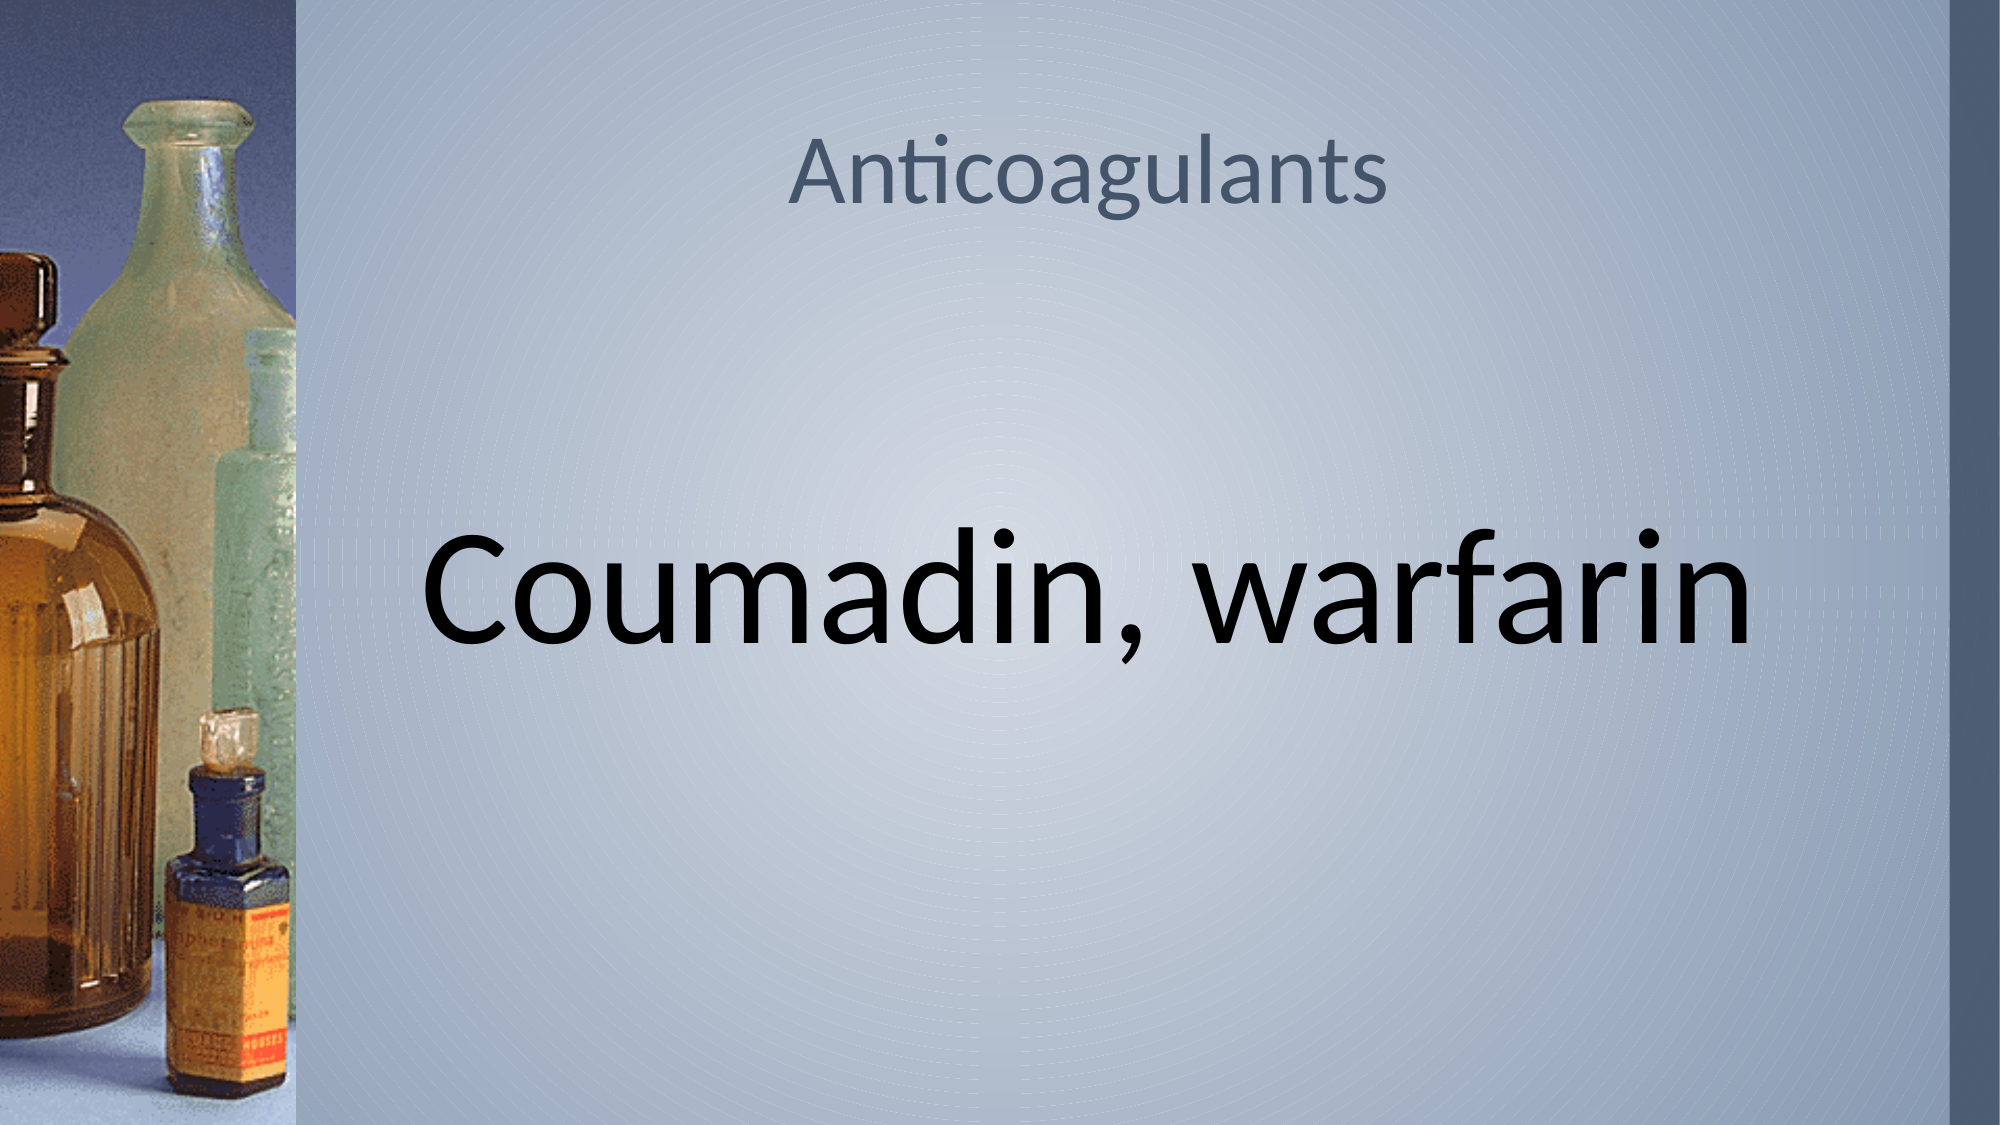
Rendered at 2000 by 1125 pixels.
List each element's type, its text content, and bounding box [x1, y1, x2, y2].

list Coumadin, warfarin [312, 262, 1867, 1013]
title Anticoagulants [312, 29, 1867, 233]
picture [0, 0, 296, 1125]
